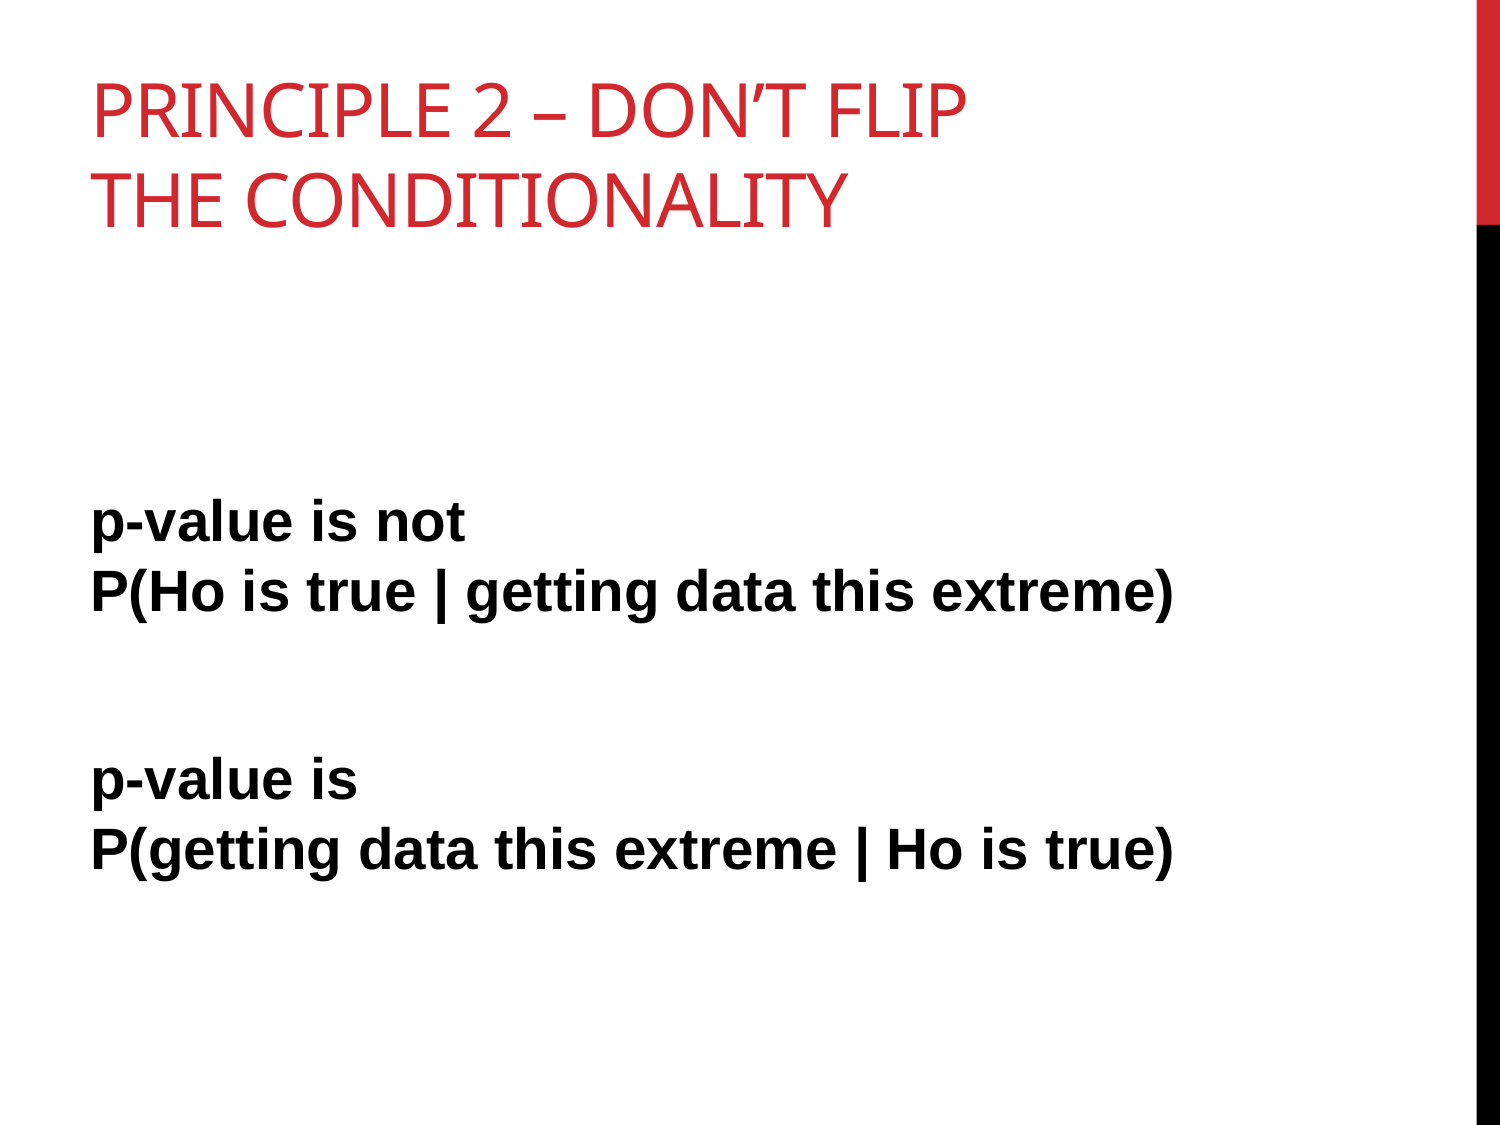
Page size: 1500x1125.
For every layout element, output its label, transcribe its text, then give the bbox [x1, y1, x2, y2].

list p-value is not P(Ho is true | getting data this extreme) p-value is P(getting data this extreme | Ho is true) [75, 287, 1325, 1005]
title Principle 2 – Don’t flip the conditionality [75, 25, 1025, 250]
